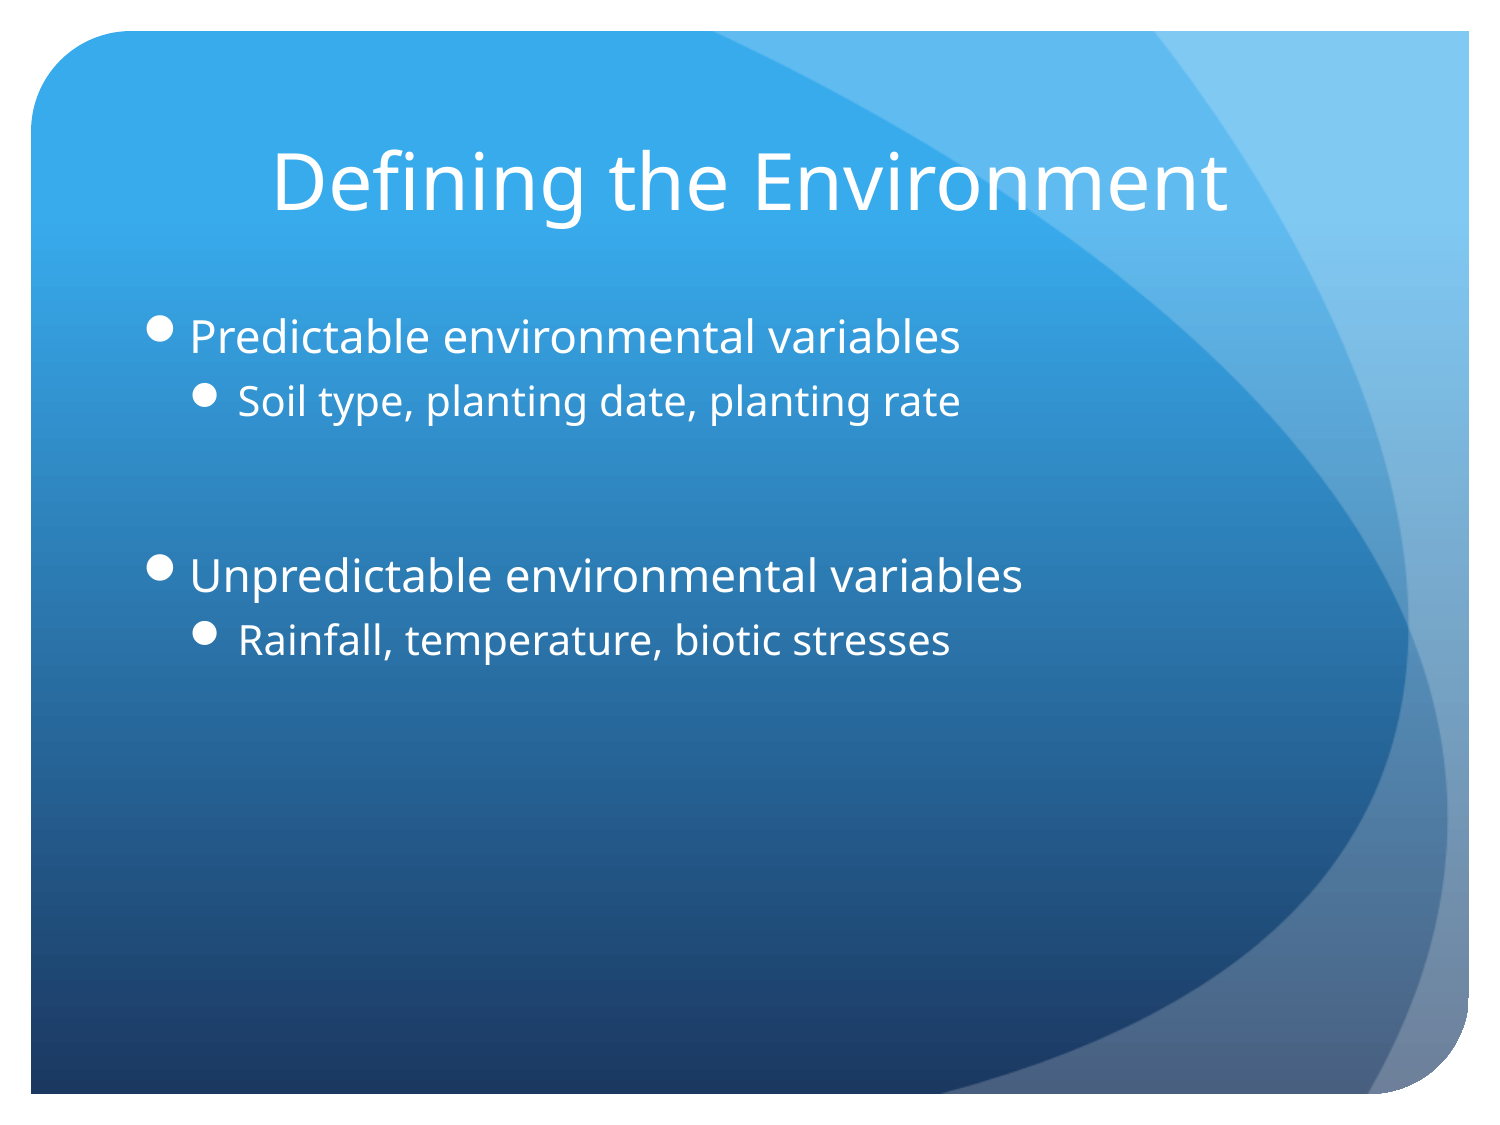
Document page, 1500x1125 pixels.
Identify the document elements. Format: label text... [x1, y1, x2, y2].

title Defining the Environment [127, 62, 1372, 234]
picture [24, 30, 1473, 1094]
list Predictable environmental variables Soil type, planting date, planting rate Unpredictable environmental variables Rainfall, temperature, biotic stresses [127, 299, 1372, 991]
